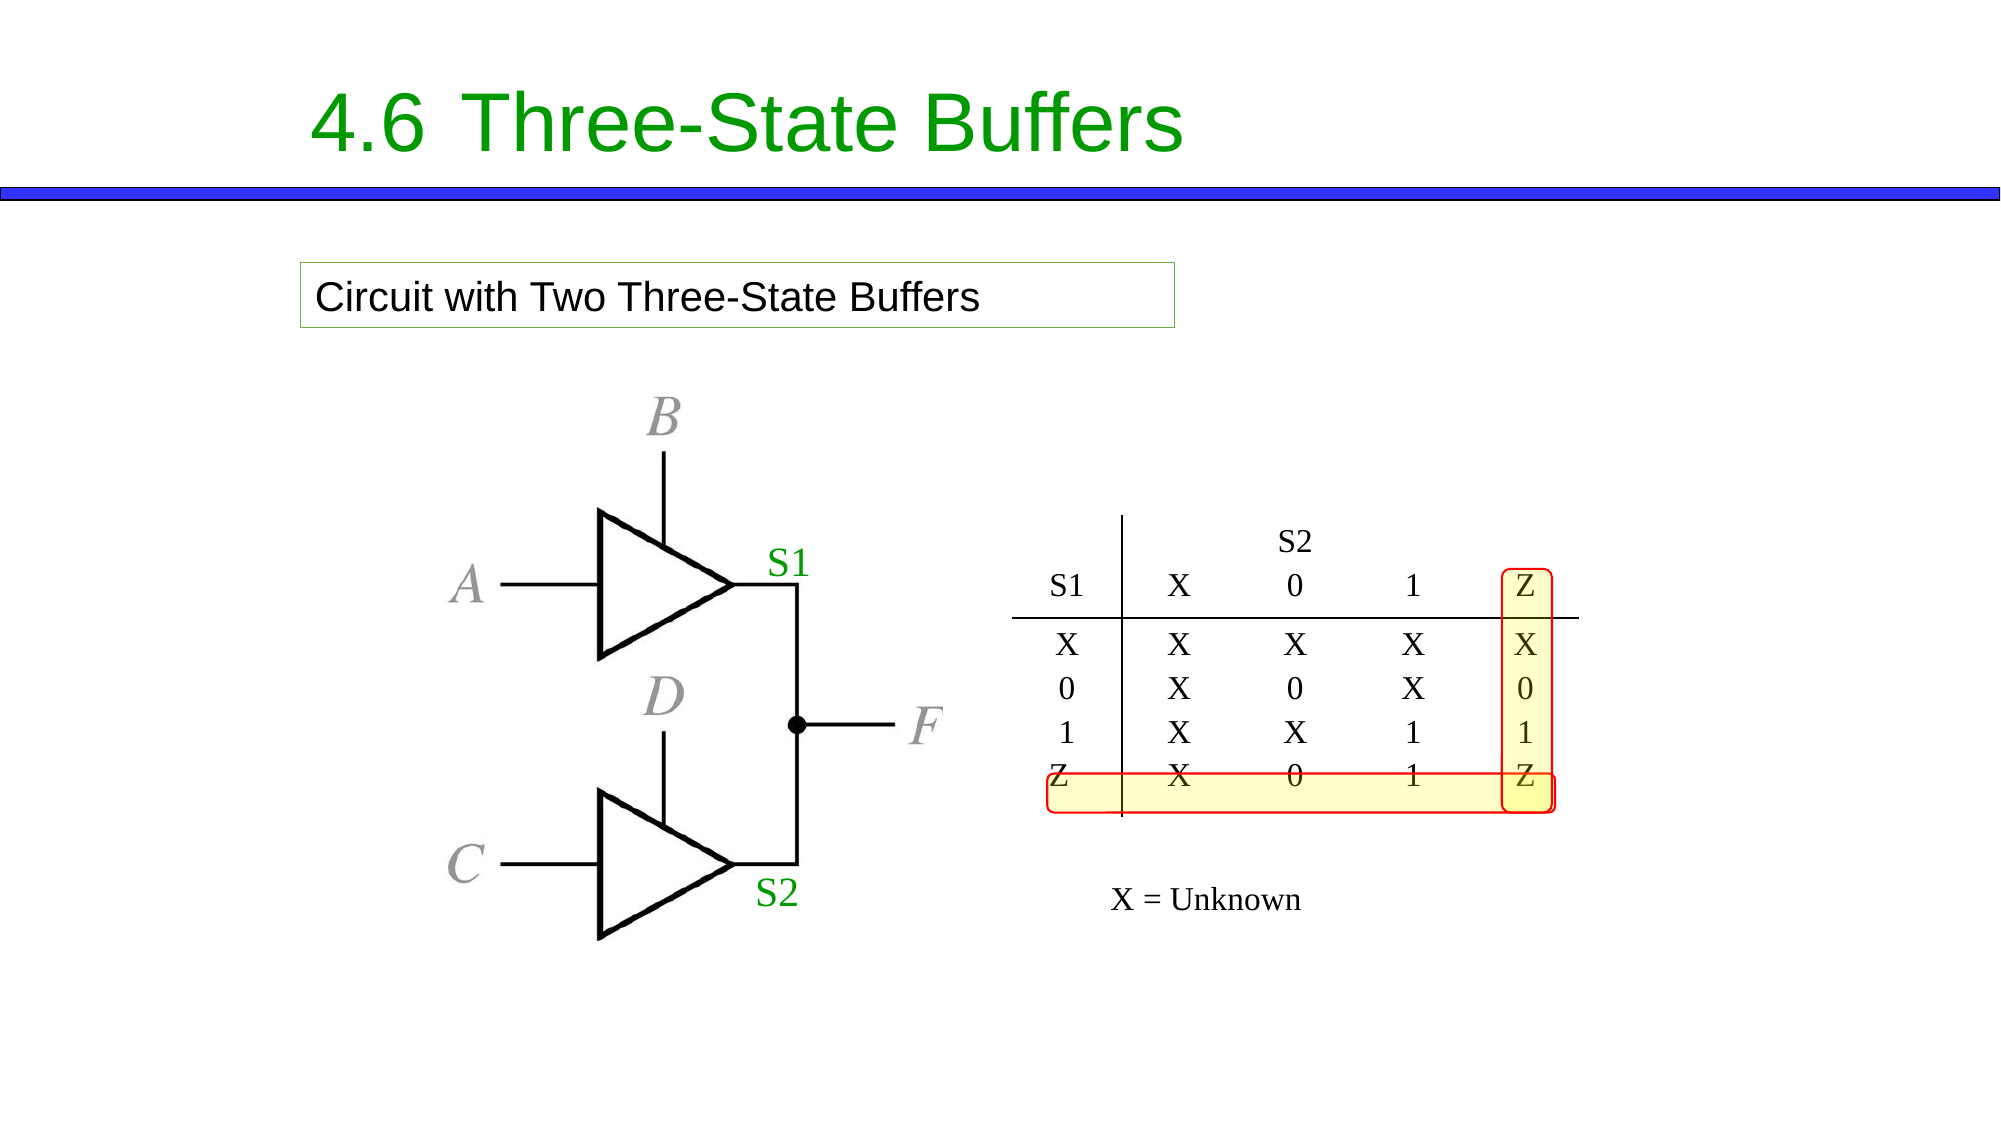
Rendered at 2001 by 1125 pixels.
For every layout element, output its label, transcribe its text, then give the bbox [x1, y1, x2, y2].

table_header S2 0 [1236, 515, 1354, 617]
table_header S1 [1012, 515, 1121, 617]
table_header Z [1472, 515, 1579, 617]
table_cell X 0 1 Z [1472, 619, 1579, 817]
text_box [1500, 567, 1554, 814]
text_box Circuit with Two Three-State Buffers [300, 262, 1175, 328]
text_box [1546, 775, 1557, 814]
table_cell X 0 1 Z [1012, 619, 1121, 817]
table_header 1 [1354, 515, 1472, 617]
table_cell X 0 X 0 [1236, 619, 1354, 772]
text_box [1046, 772, 1507, 814]
picture [444, 383, 943, 941]
table_header X [1123, 515, 1236, 617]
text_box X = Unknown [1095, 869, 1317, 925]
table_cell X X 1 1 [1354, 619, 1472, 772]
title 4.6 Three-State Buffers [295, 31, 1721, 219]
table_cell X X X X [1123, 619, 1236, 772]
